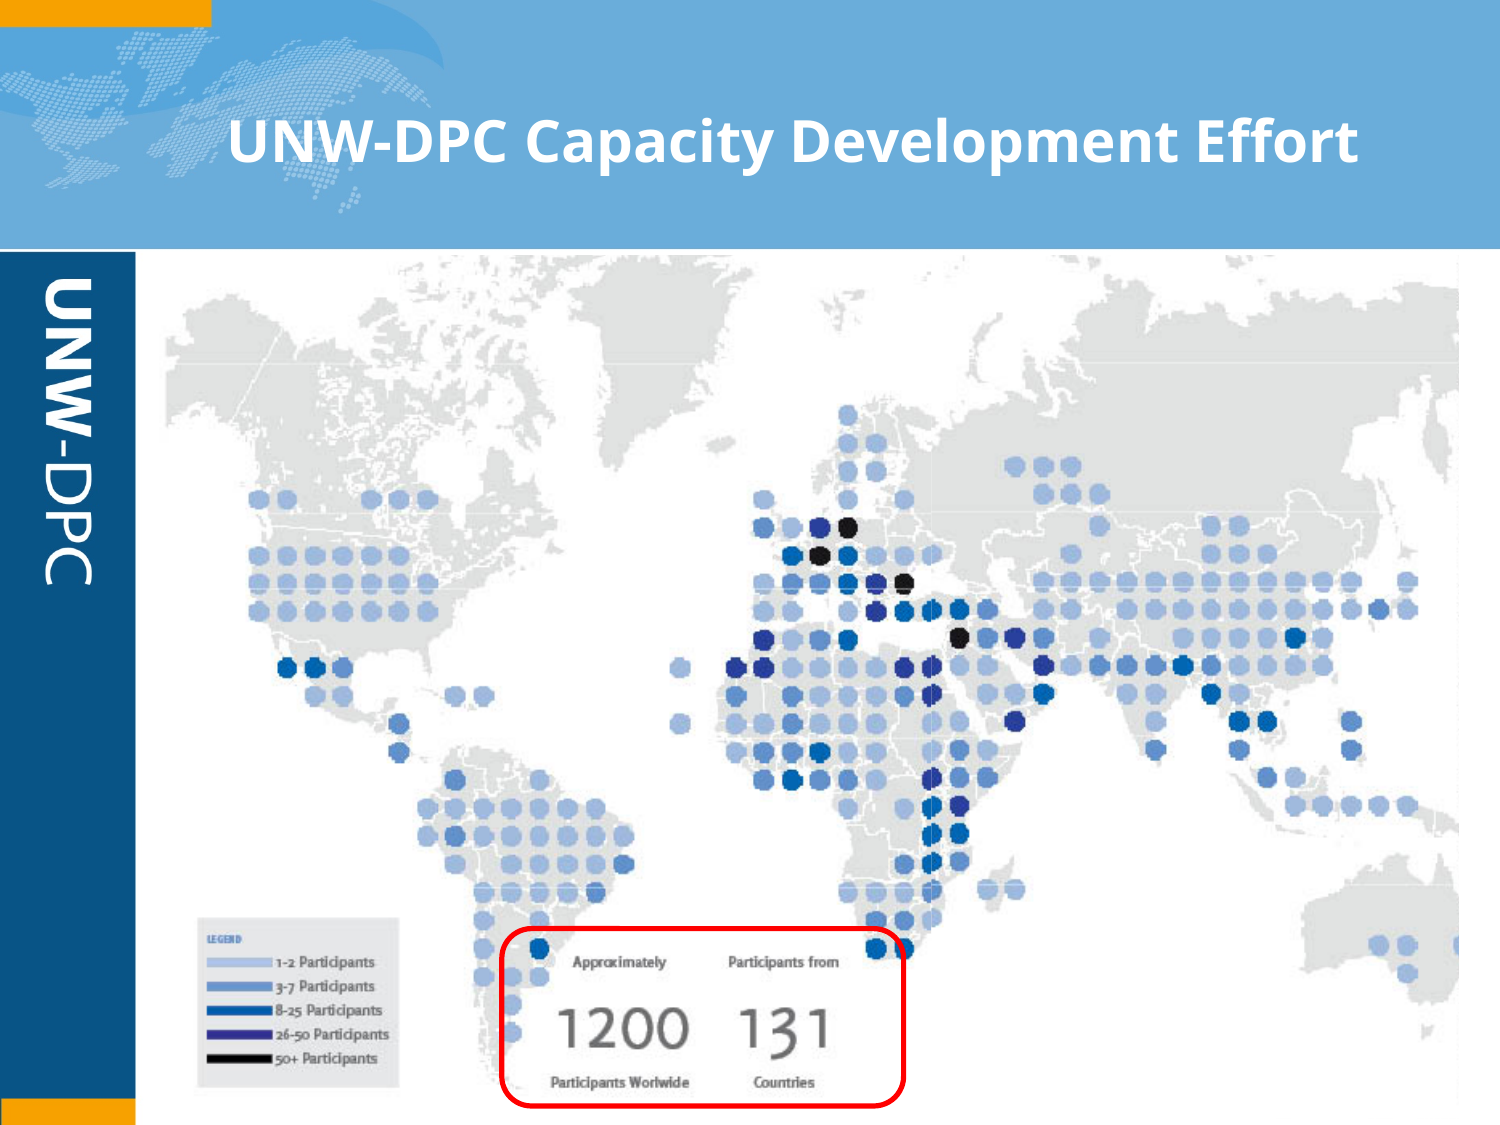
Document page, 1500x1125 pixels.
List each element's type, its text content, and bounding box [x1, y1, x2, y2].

picture [0, 0, 1500, 1125]
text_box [159, 255, 1460, 1119]
title UNW-DPC Capacity Development Effort [210, 44, 1426, 233]
